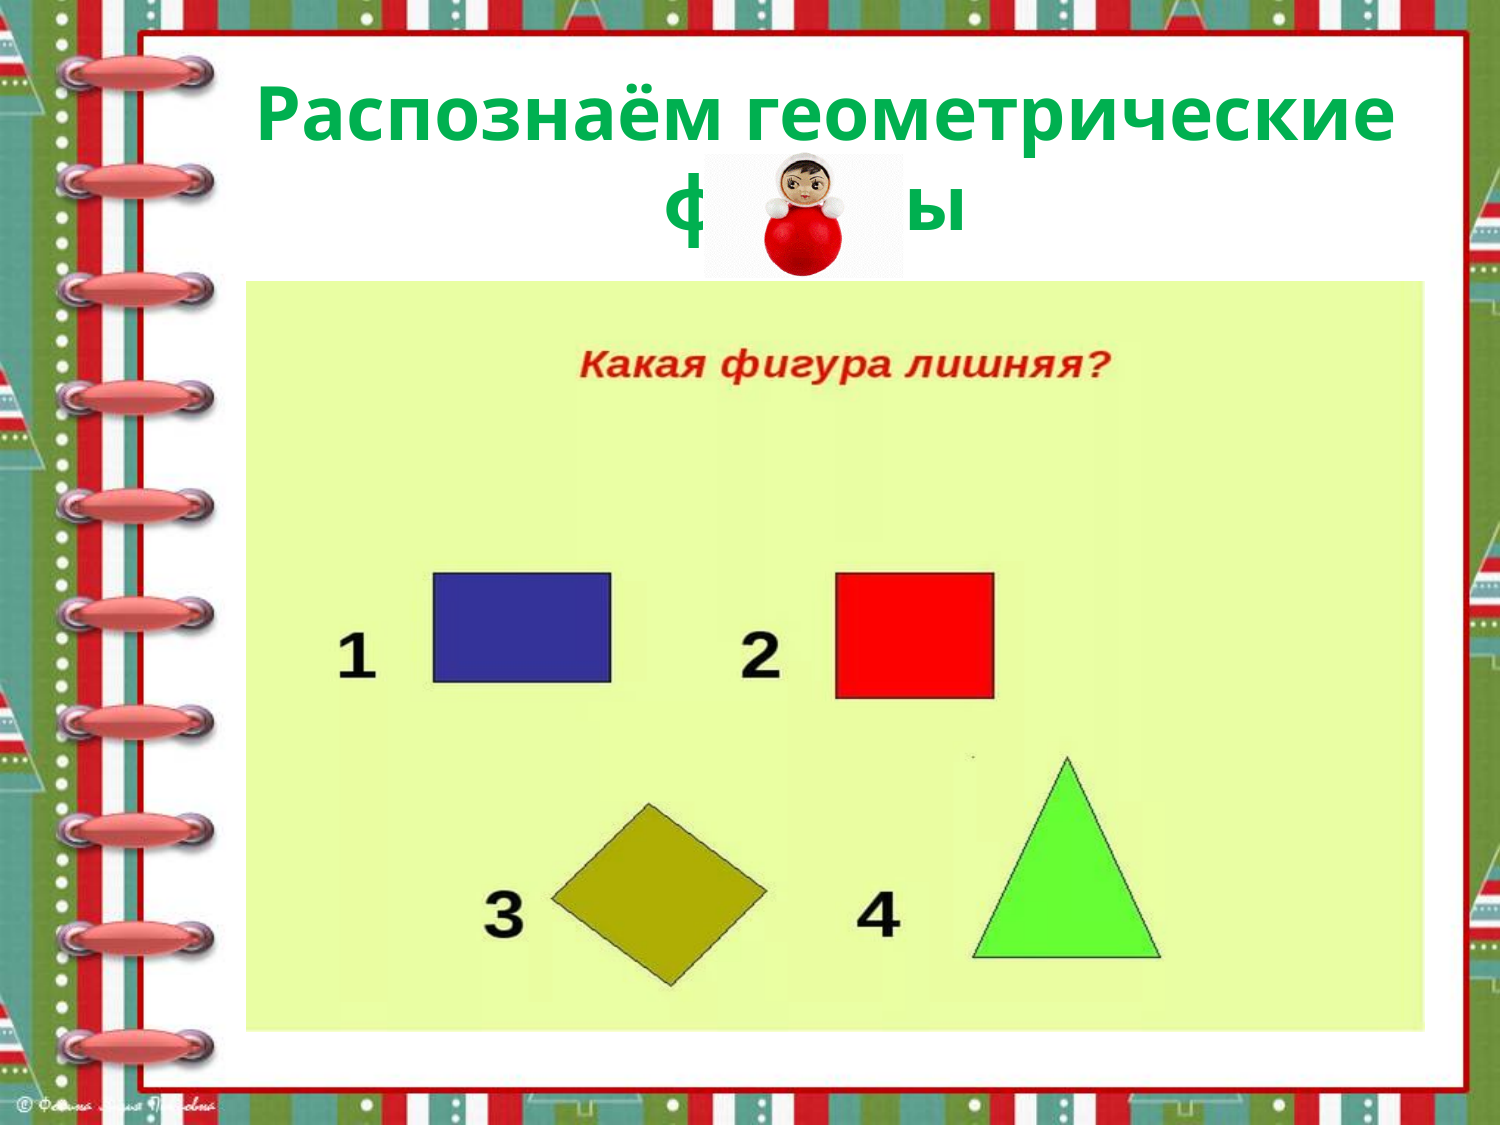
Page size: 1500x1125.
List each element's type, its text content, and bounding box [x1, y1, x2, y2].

picture [0, 0, 1500, 1125]
text_box Распознаём геометрические фигуры [222, 58, 1430, 254]
